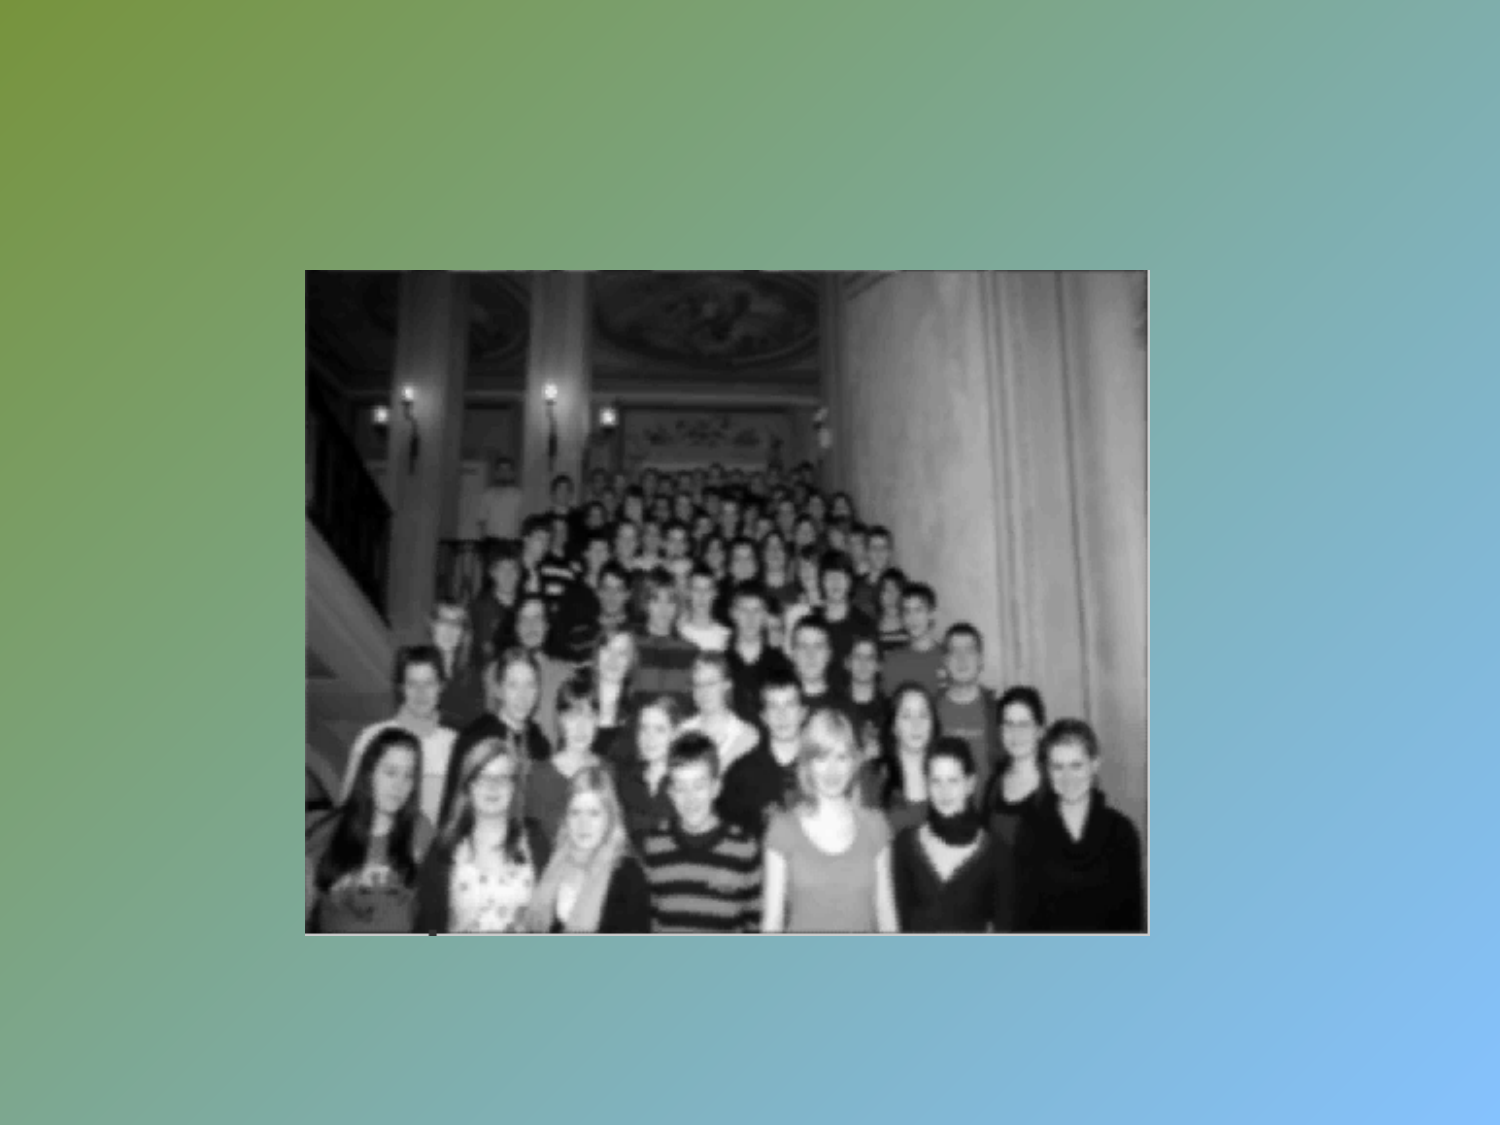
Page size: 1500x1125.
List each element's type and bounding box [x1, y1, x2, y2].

list [304, 269, 1151, 937]
